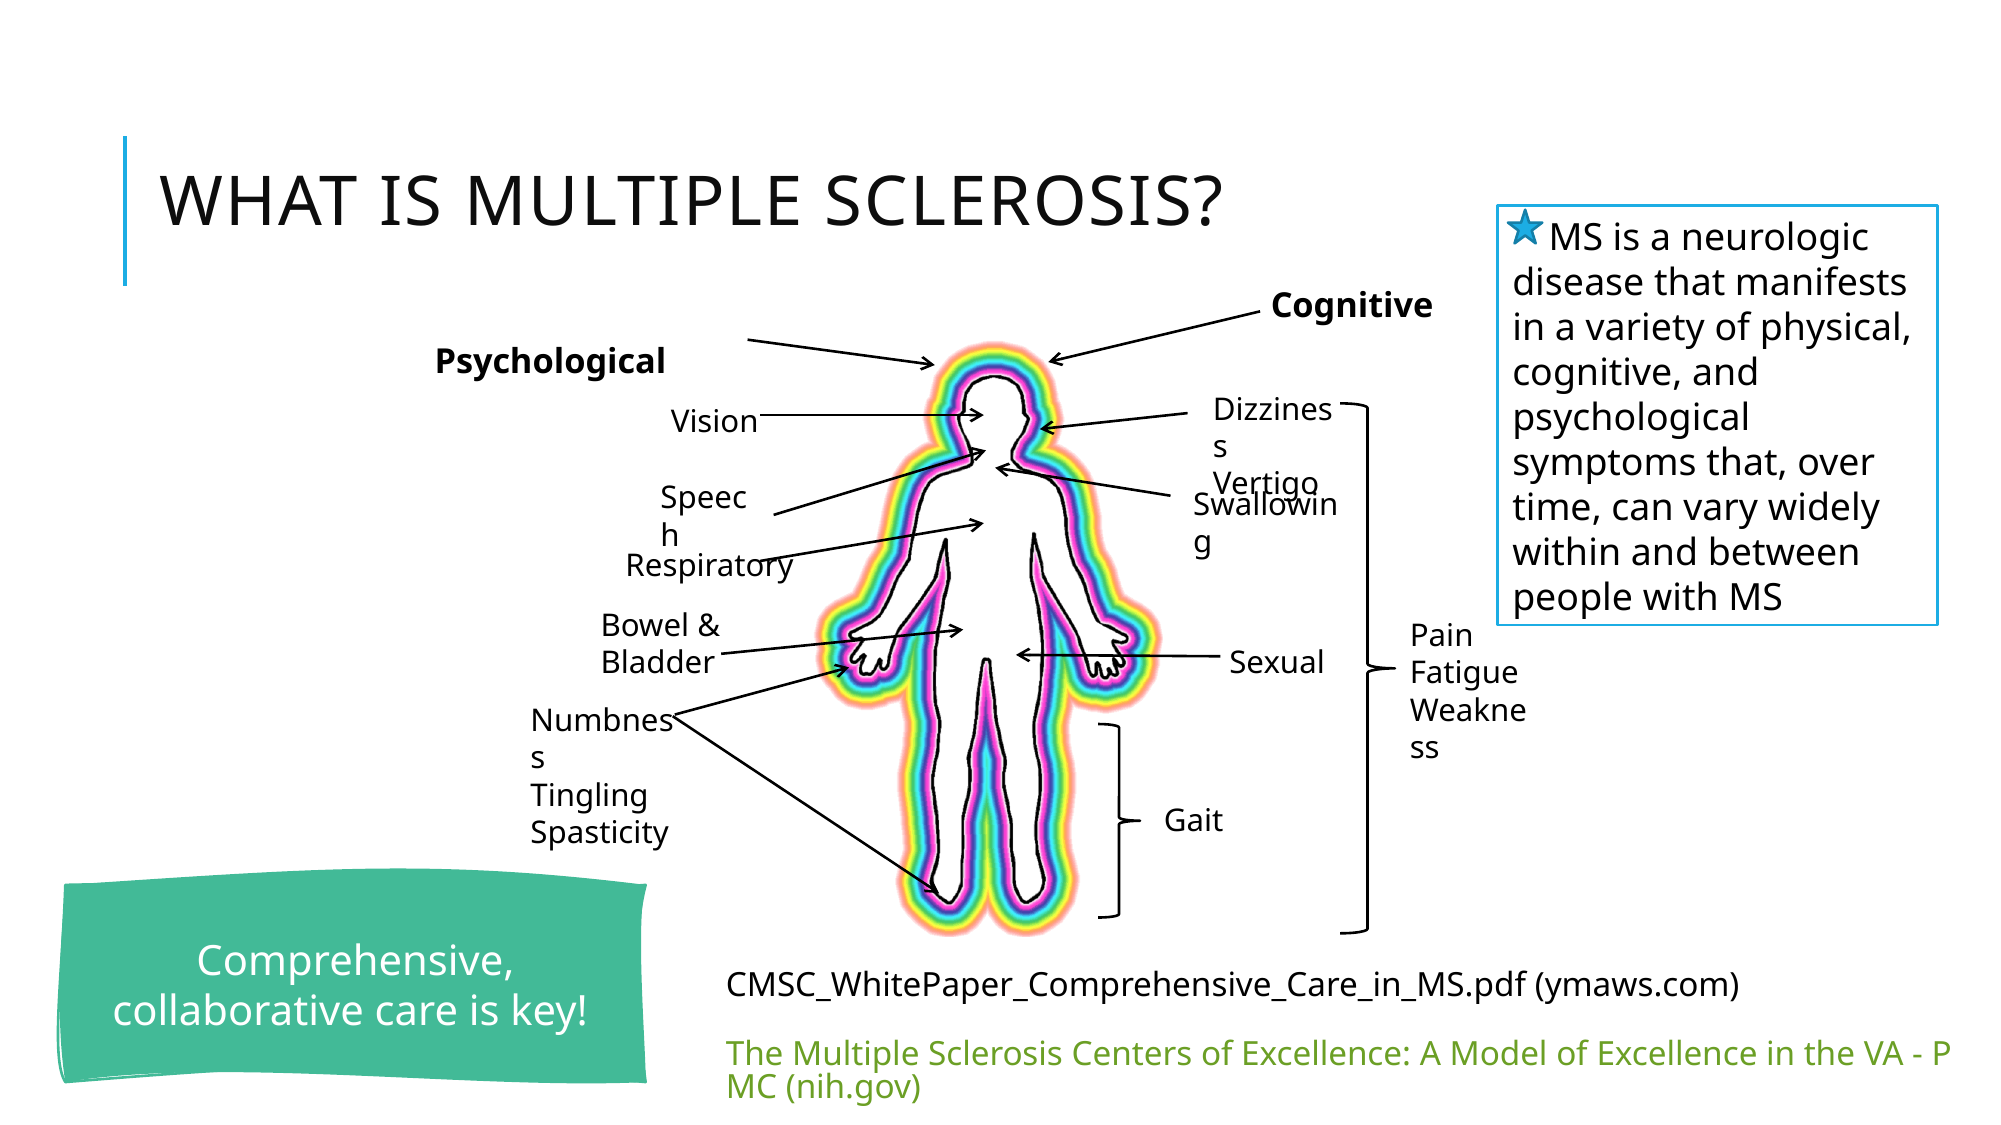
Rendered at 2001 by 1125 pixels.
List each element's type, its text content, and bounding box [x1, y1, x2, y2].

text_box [674, 667, 850, 712]
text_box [747, 319, 936, 366]
text_box Numbness Tingling Spasticity [515, 692, 667, 892]
text_box [1340, 402, 1395, 935]
text_box Comprehensive, collaborative care is key! [56, 868, 647, 1084]
text_box MS is a neurologic disease that manifests in a variety of physical, cognitive, and psychological symptoms that, over time, can vary widely within and between people with MS [1496, 204, 1939, 626]
text_box Dizziness Vertigo [1198, 381, 1353, 476]
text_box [994, 467, 1171, 496]
text_box Respiratory [610, 537, 798, 590]
text_box Swallowing [1178, 476, 1360, 567]
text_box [1047, 311, 1261, 363]
text_box Pain Fatigue Weakness [1395, 607, 1557, 773]
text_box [759, 522, 985, 562]
text_box Sexual [1214, 634, 1343, 688]
text_box Cognitive [1256, 275, 1464, 332]
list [805, 339, 1163, 463]
text_box Gait [1168, 793, 1250, 846]
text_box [720, 629, 964, 654]
text_box [1506, 208, 1544, 245]
title What is Multiple Sclerosis? [144, 144, 1270, 267]
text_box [1039, 412, 1188, 430]
text_box Bowel & Bladder [585, 597, 767, 688]
text_box Psychological [419, 291, 748, 389]
text_box The Multiple Sclerosis Centers of Excellence: A Model of Excellence in the VA - PMC (nih.gov) [711, 1024, 1983, 1085]
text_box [672, 715, 940, 894]
text_box CMSC_WhitePaper_Comprehensive_Care_in_MS.pdf (ymaws.com) [711, 955, 1789, 1016]
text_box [773, 450, 987, 497]
text_box Vision [656, 393, 784, 447]
text_box Speech [645, 470, 774, 537]
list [805, 502, 1163, 937]
